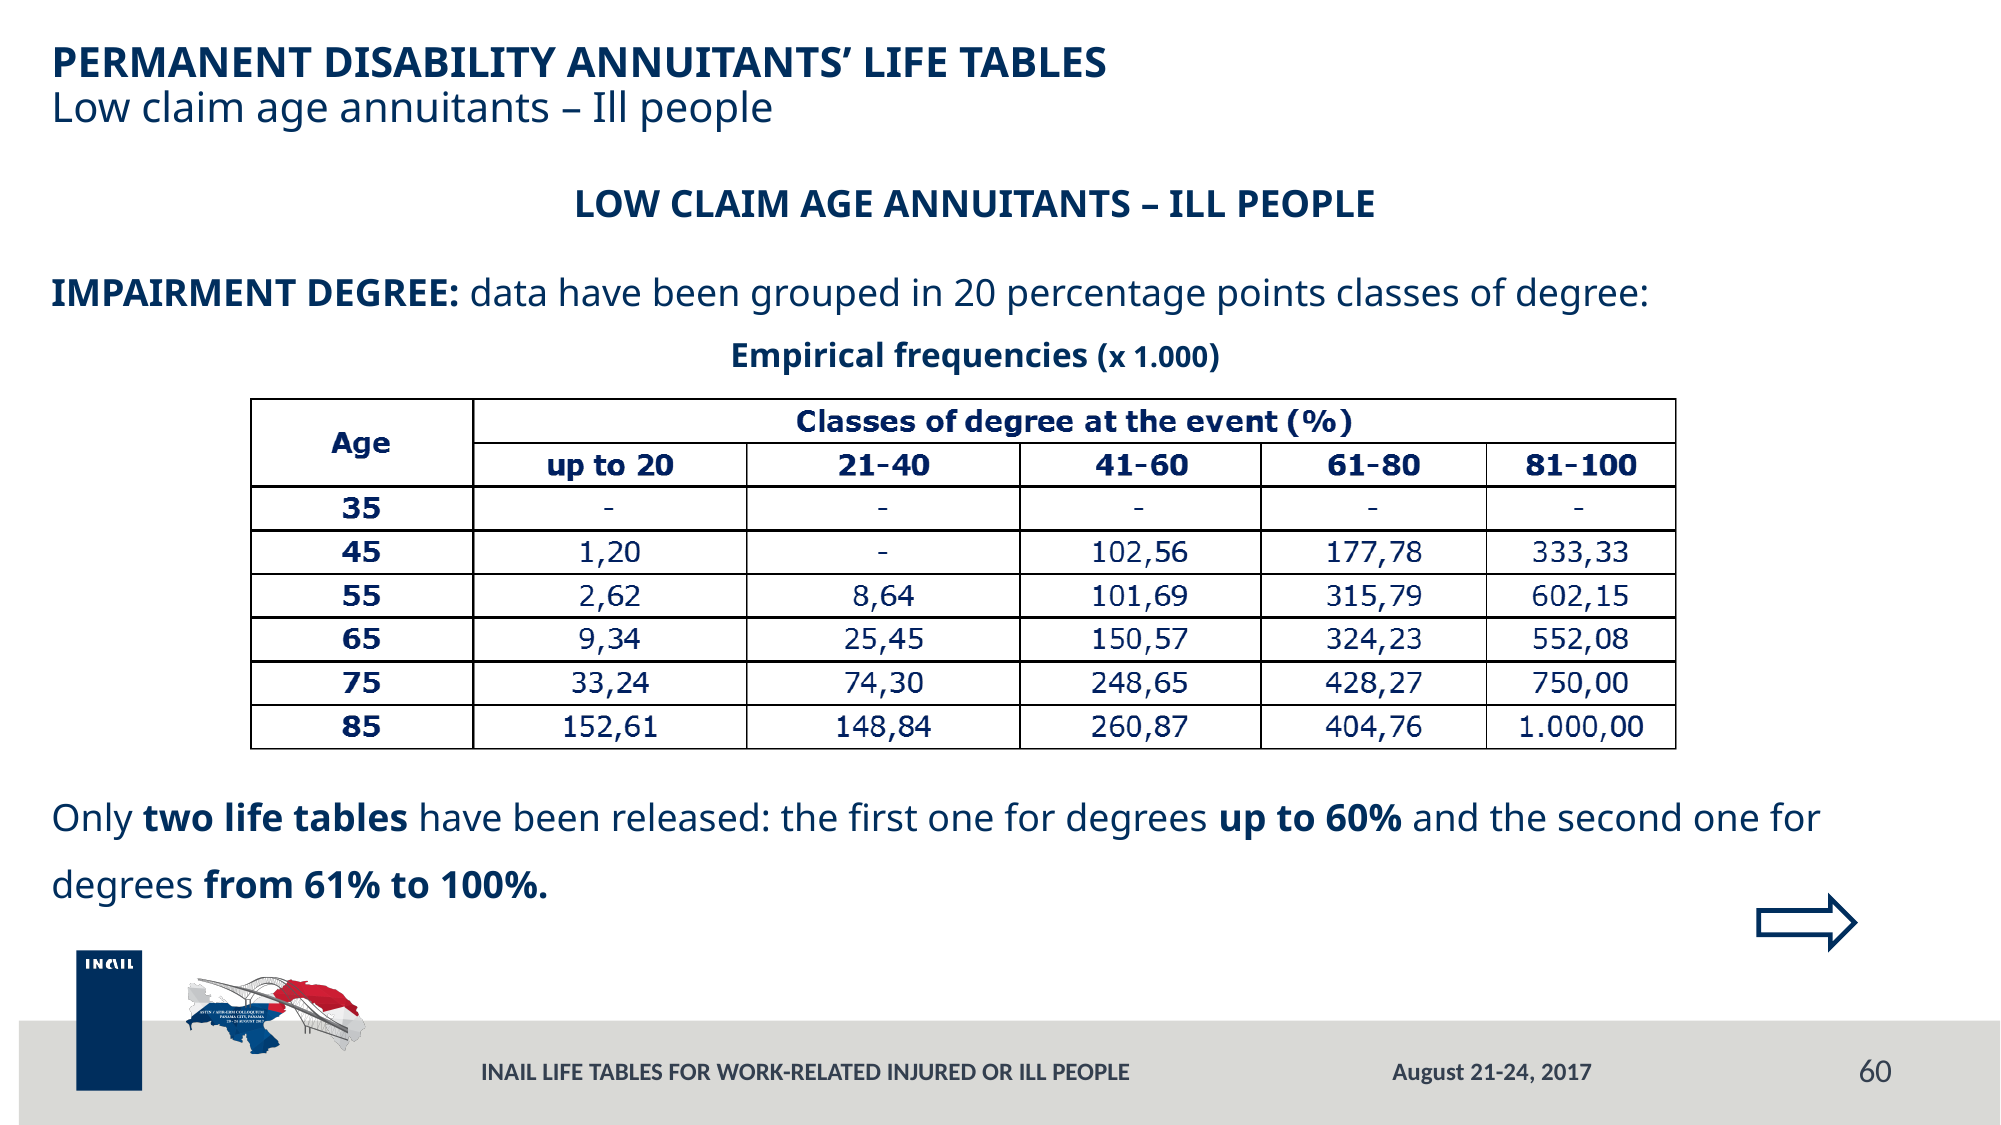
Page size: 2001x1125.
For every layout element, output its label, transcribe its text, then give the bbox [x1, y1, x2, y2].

slide_number 60 [1843, 1041, 1954, 1102]
list INAIL LIFE TABLES FOR WORK-RELATED INJURED OR ILL PEOPLE [465, 1051, 1175, 1100]
title PERMANENT DISABILITY ANNUITANTS’ LIFE TABLES Low claim age annuitants – Ill people [51, 41, 1925, 156]
list LOW CLAIM AGE ANNUITANTS – ILL PEOPLE IMPAIRMENT DEGREE: data have been grouped in 20 percentage points classes of degree: Empirical frequencies (x 1.000) Only two life tables have been released: the first one for degrees up to 60% and the second one for degrees from 61% to 100%. [51, 180, 1899, 929]
text_box [1757, 895, 1857, 950]
picture [172, 958, 377, 1069]
picture [250, 398, 1677, 750]
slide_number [1347, 1047, 1637, 1089]
